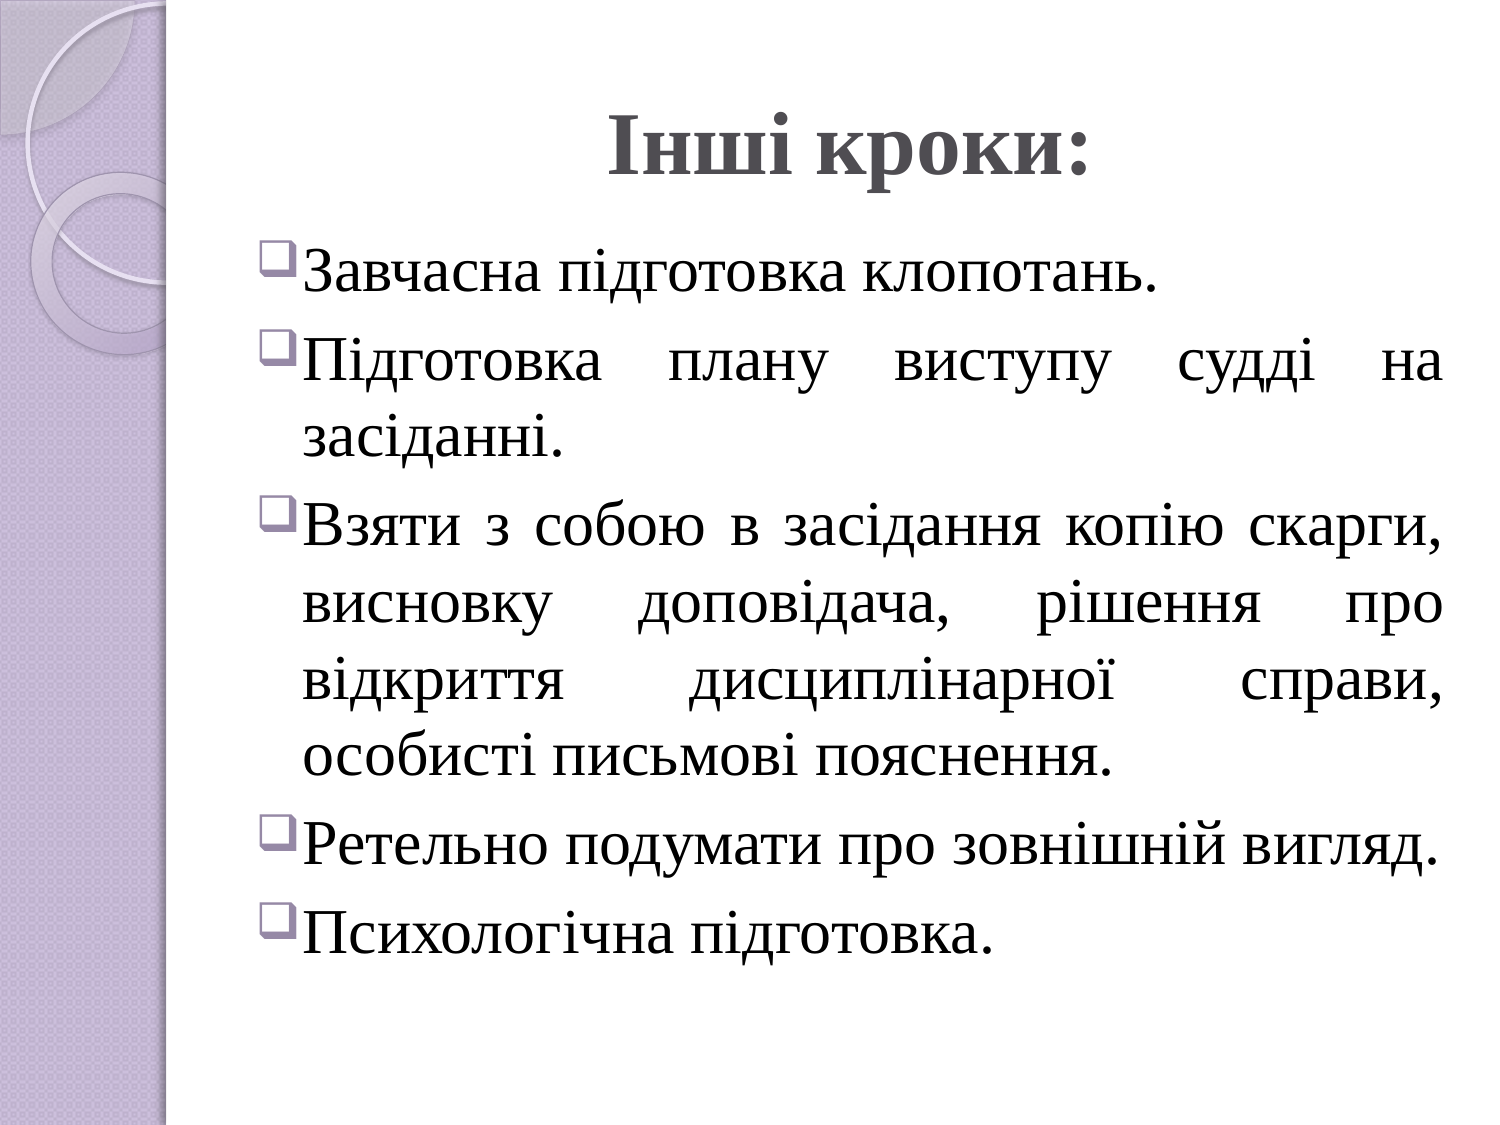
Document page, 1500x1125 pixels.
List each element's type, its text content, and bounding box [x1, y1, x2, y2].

title Інші кроки: [235, 45, 1466, 233]
list Завчасна підготовка клопотань. Підготовка плану виступу судді на засіданні. Взяти з собою в засідання копію скарги, висновку доповідача, рішення про відкриття дисциплінарної справи, особисті письмові пояснення. Ретельно подумати про зовнішній вигляд. Психологічна підготовка. [230, 219, 1461, 1008]
